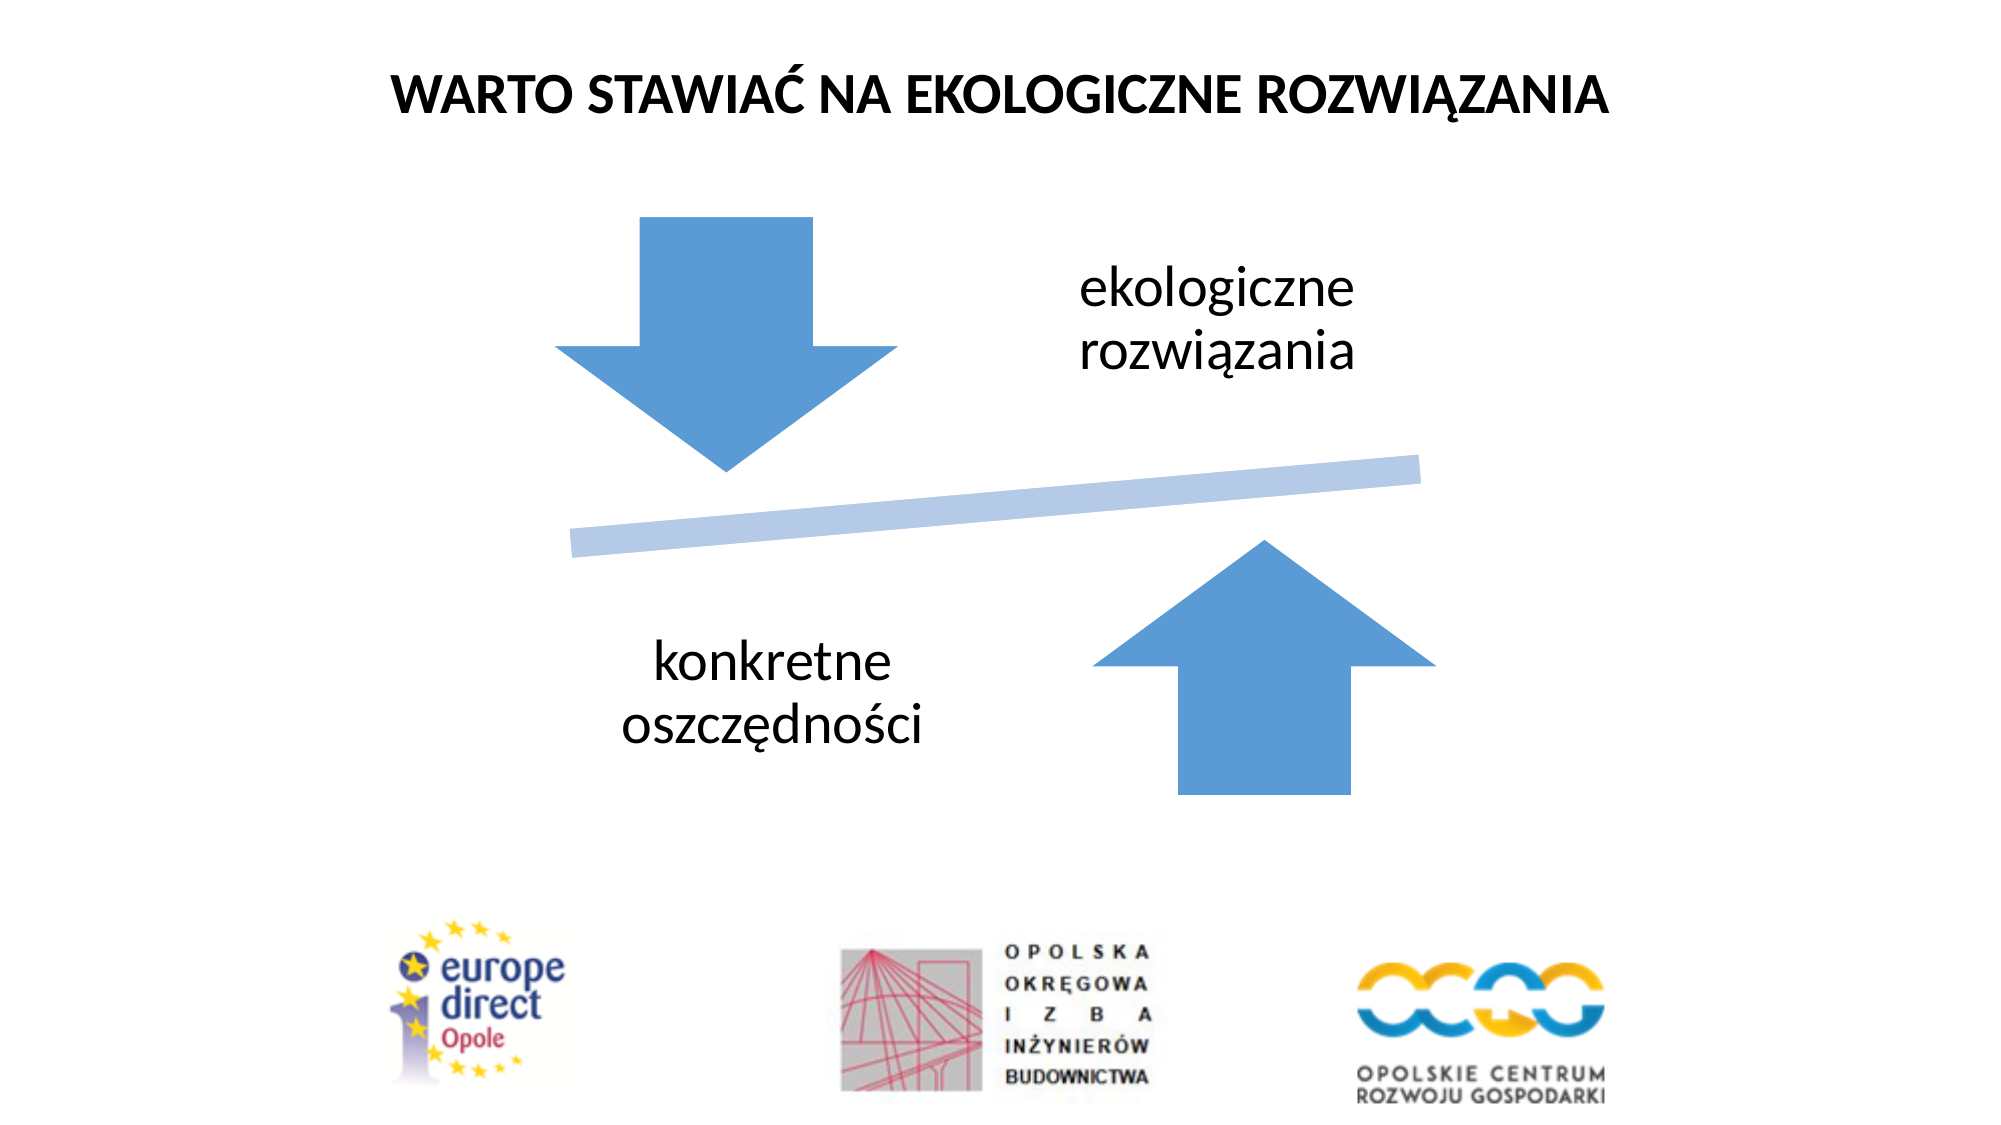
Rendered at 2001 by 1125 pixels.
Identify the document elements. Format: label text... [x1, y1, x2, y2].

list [410, 183, 1581, 829]
title WARTO STAWIAĆ NA EKOLOGICZNE ROZWIĄZANIA [137, 43, 1863, 147]
picture [331, 916, 1665, 1111]
